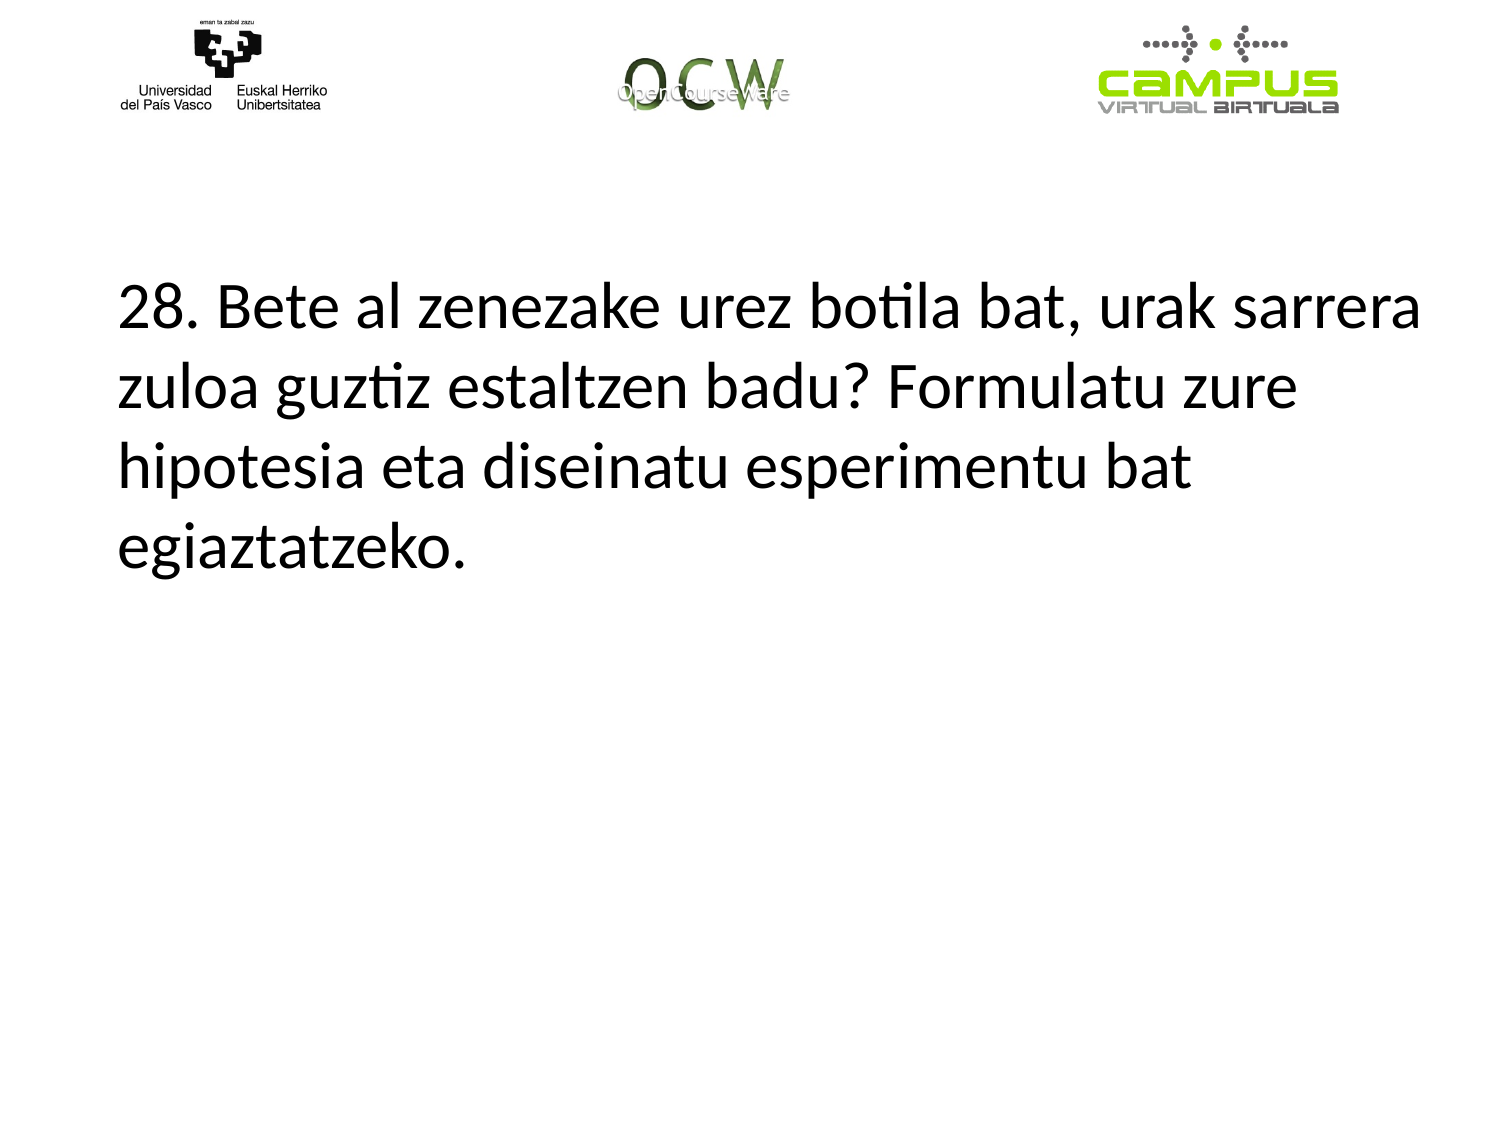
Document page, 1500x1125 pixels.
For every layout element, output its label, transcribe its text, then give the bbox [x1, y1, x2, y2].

picture [112, 11, 338, 117]
picture [611, 28, 799, 124]
text_box 28. Bete al zenezake urez botila bat, urak sarrera zuloa guztiz estaltzen badu? Formulatu zure hipotesia eta diseinatu esperimentu bat egiaztatzeko. [102, 254, 1467, 590]
picture [1095, 23, 1340, 115]
